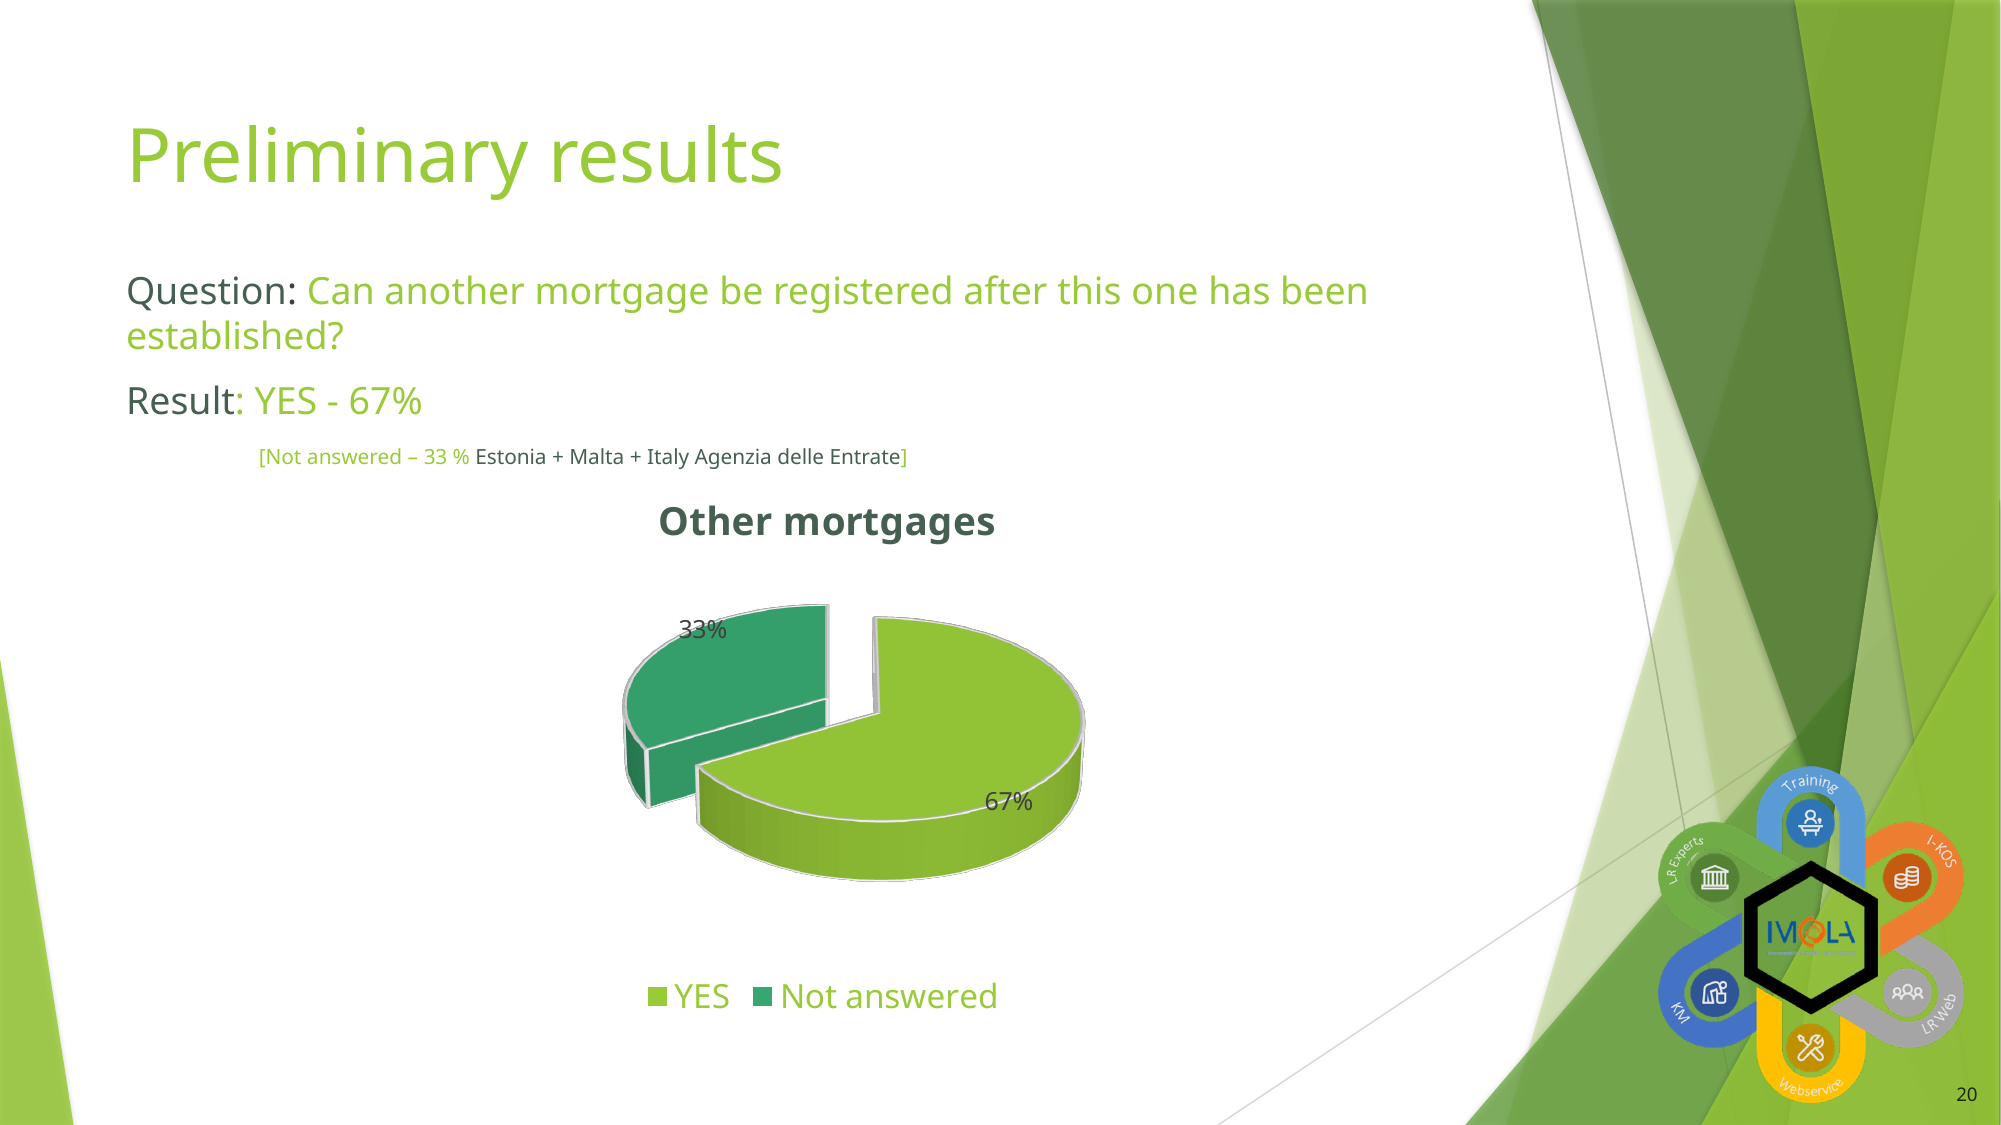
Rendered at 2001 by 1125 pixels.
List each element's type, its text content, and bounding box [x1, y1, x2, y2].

list Question: Can another mortgage be registered after this one has been established? Result: YES - 67% [Not answered – 33 % Estonia + Malta + Italy Agenzia delle Entrate] [111, 259, 1572, 992]
chart [110, 461, 1544, 1026]
slide_number 20 [1880, 1065, 1993, 1125]
picture [1658, 766, 1964, 1103]
title Preliminary results [111, 99, 1522, 212]
